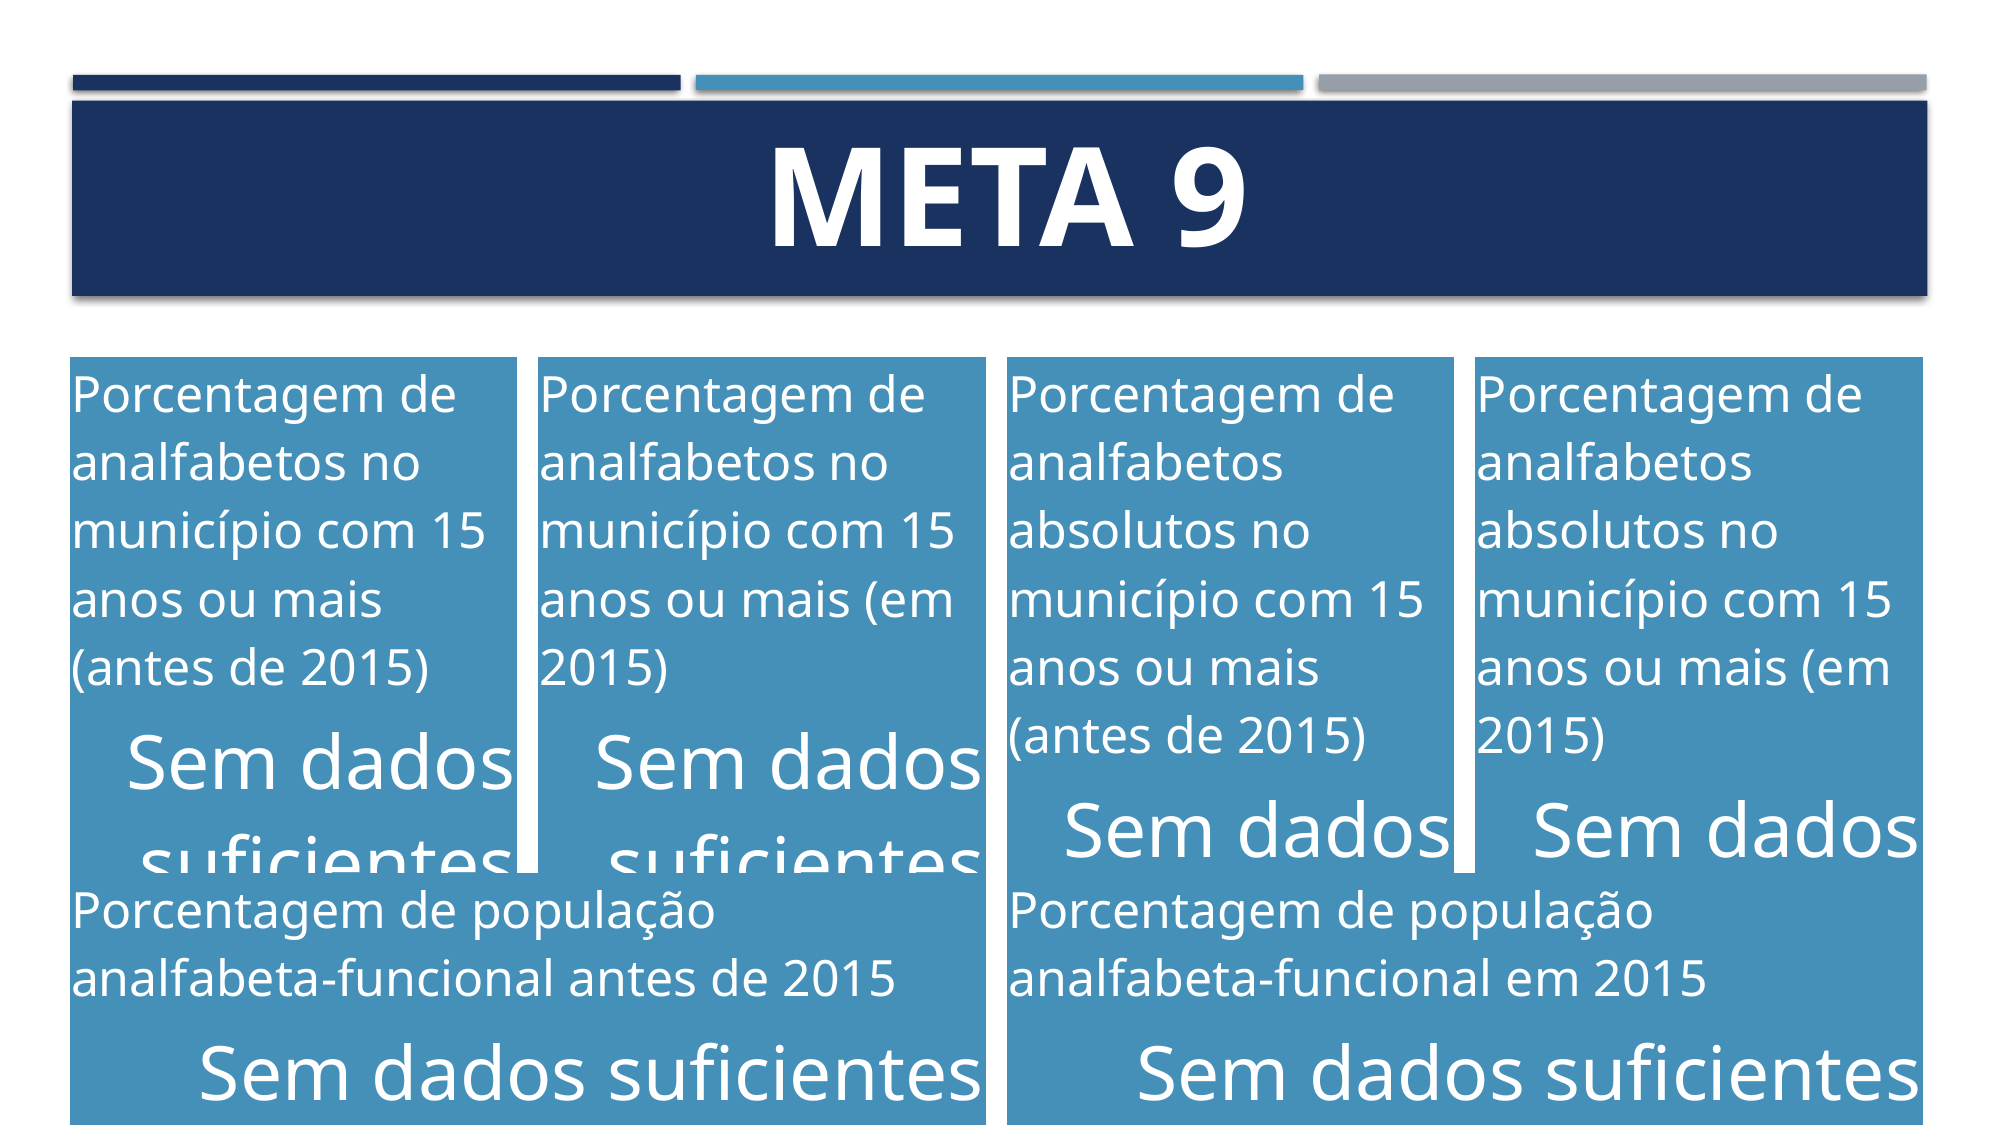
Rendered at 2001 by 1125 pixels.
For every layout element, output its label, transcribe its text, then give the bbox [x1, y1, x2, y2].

table_header Porcentagem de analfabetos absolutos no município com 15 anos ou mais (antes de 2015) [1007, 357, 1454, 776]
table_cell Sem dados suficientes [1007, 776, 1454, 873]
table_header Porcentagem de população analfabeta-funcional em 2015 [1007, 873, 1923, 1019]
table_cell Sem dados suficientes [1475, 776, 1923, 873]
table_header Porcentagem de população analfabeta-funcional antes de 2015 [70, 873, 986, 1019]
table_header Porcentagem de analfabetos absolutos no município com 15 anos ou mais (em 2015) [1475, 357, 1923, 776]
table_header Porcentagem de analfabetos no município com 15 anos ou mais (em 2015) [538, 357, 986, 708]
table_cell Sem dados suficientes [70, 1019, 986, 1125]
title Meta 9 [108, 115, 1905, 282]
table_header Porcentagem de analfabetos no município com 15 anos ou mais (antes de 2015) [70, 357, 517, 708]
table_cell Sem dados suficientes [538, 708, 986, 873]
table_cell Sem dados suficientes [70, 708, 517, 873]
table_cell Sem dados suficientes [1007, 1019, 1923, 1125]
